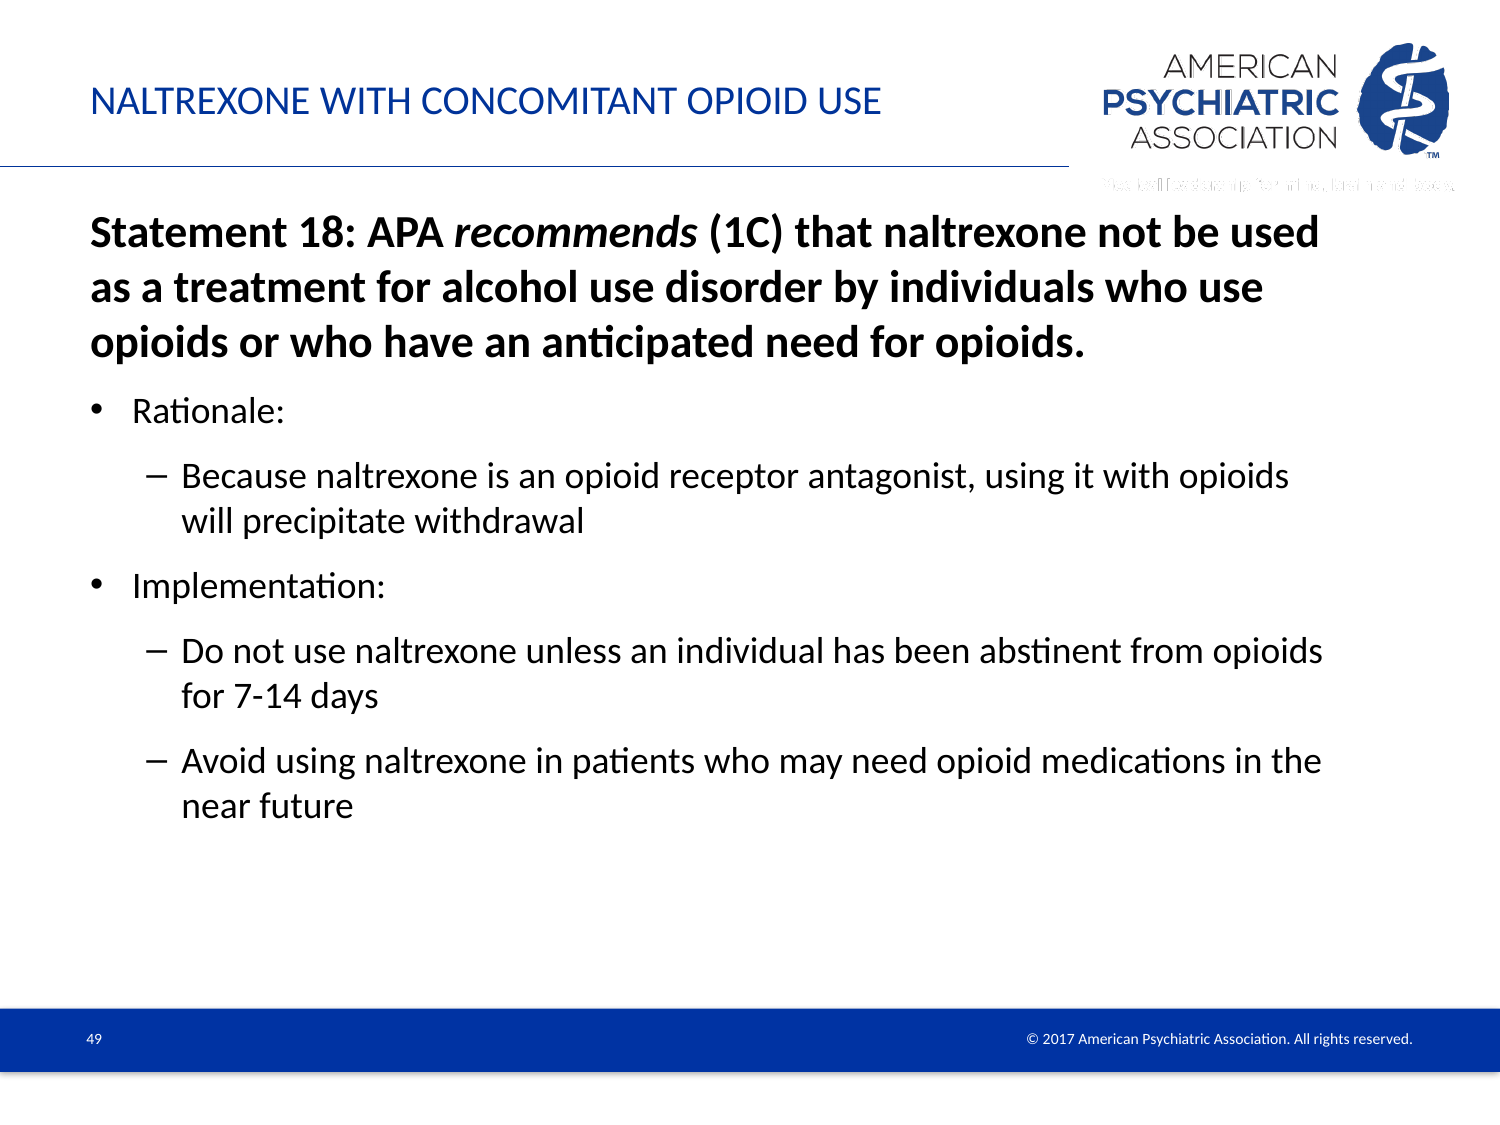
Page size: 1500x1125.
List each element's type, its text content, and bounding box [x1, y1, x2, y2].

list Statement 18: APA recommends (1C) that naltrexone not be used as a treatment for alcohol use disorder by individuals who use opioids or who have an anticipated need for opioids. Rationale: Because naltrexone is an opioid receptor antagonist, using it with opioids will precipitate withdrawal Implementation: Do not use naltrexone unless an individual has been abstinent from opioids for 7-14 days Avoid using naltrexone in patients who may need opioid medications in the near future [75, 193, 1357, 944]
title Naltrexone with concomitant opioid use [75, 50, 1070, 147]
